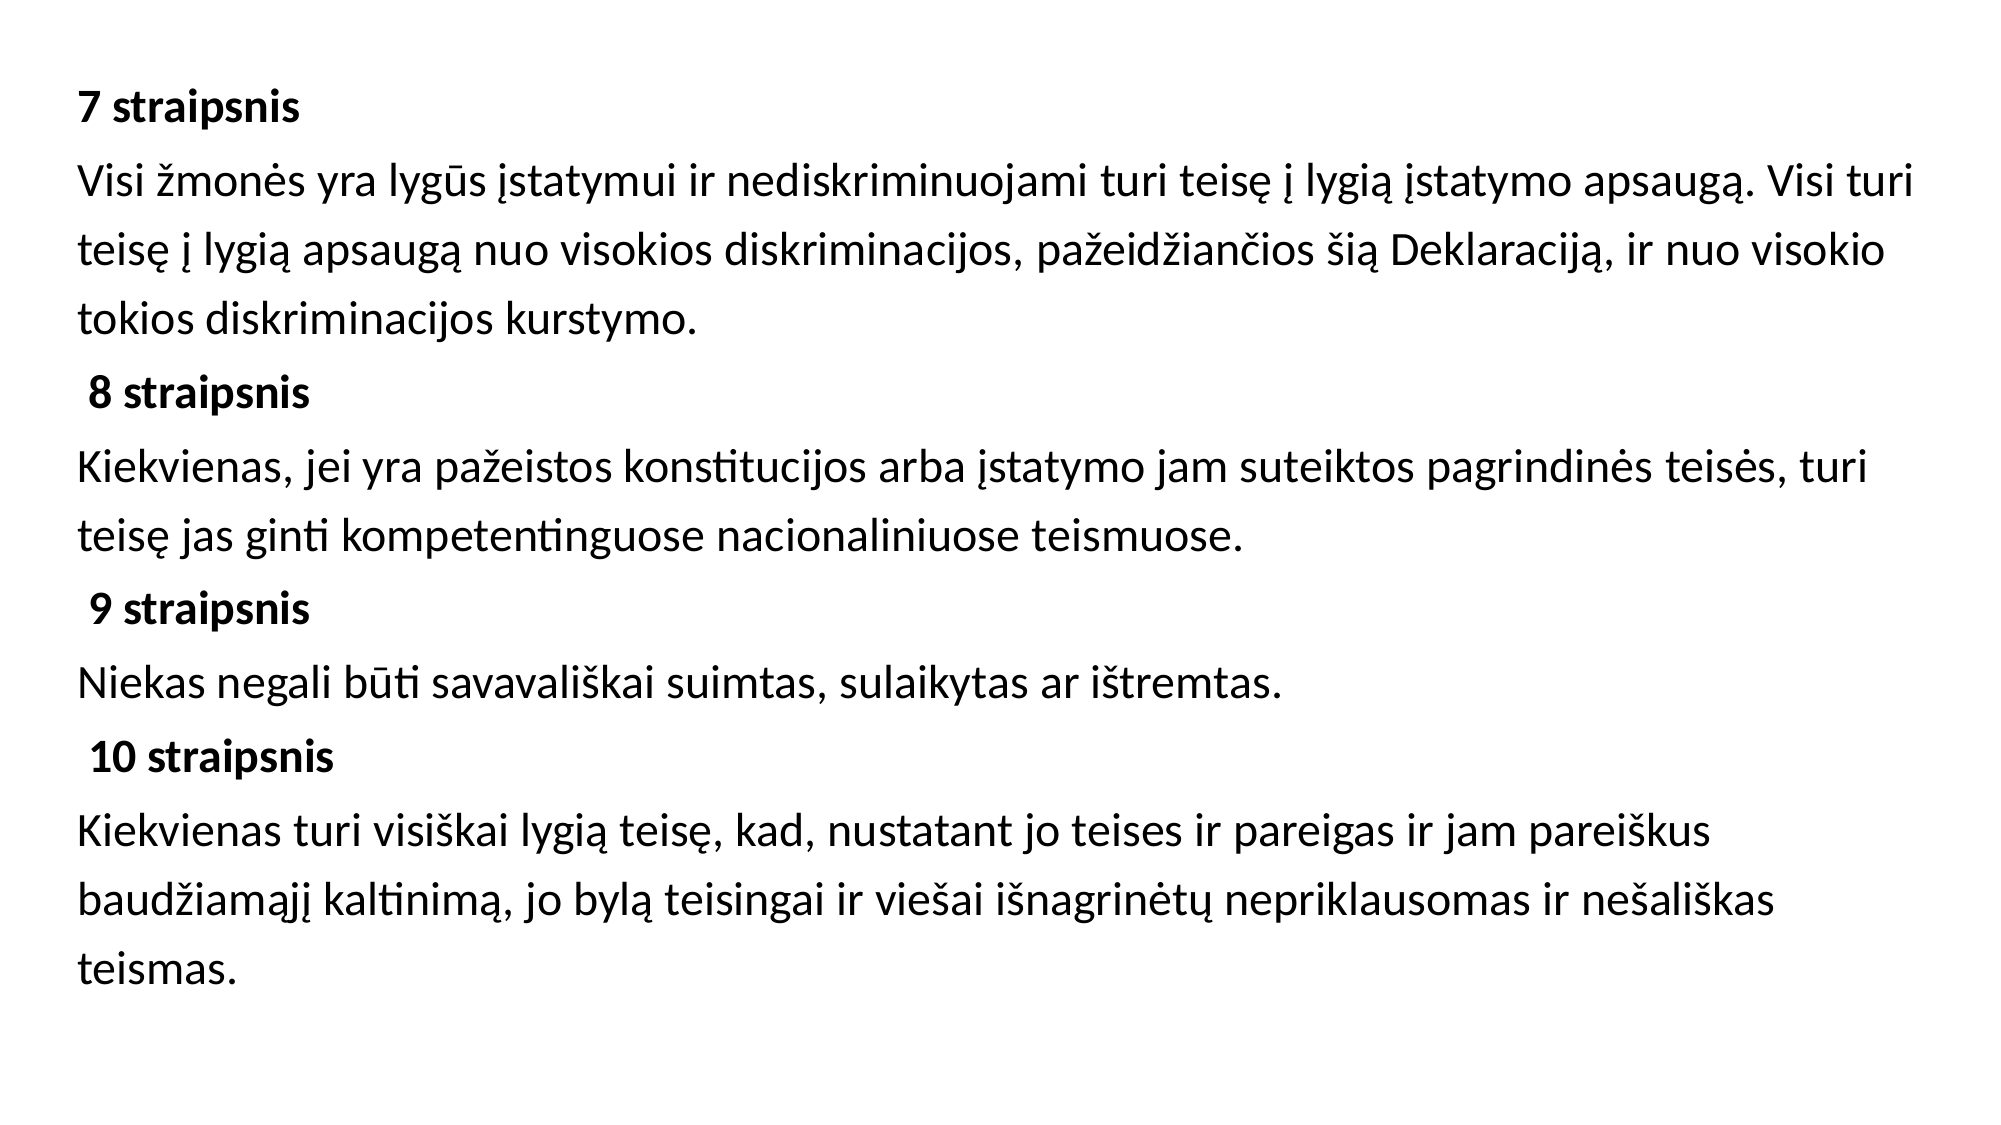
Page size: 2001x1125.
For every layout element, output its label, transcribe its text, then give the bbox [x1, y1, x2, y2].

list 7 straipsnis Visi žmonės yra lygūs įstatymui ir nediskriminuojami turi teisę į lygią įstatymo apsaugą. Visi turi teisę į lygią apsaugą nuo visokios diskriminacijos, pažeidžiančios šią Deklaraciją, ir nuo visokio tokios diskriminacijos kurstymo. 8 straipsnis Kiekvienas, jei yra pažeistos konstitucijos arba įstatymo jam suteiktos pagrindinės teisės, turi teisę jas ginti kompetentinguose nacionaliniuose teismuose. 9 straipsnis Niekas negali būti savavališkai suimtas, sulaikytas ar ištremtas. 10 straipsnis Kiekvienas turi visiškai lygią teisę, kad, nustatant jo teises ir pareigas ir jam pareiškus baudžiamąjį kaltinimą, jo bylą teisingai ir viešai išnagrinėtų nepriklausomas ir nešališkas teismas. [62, 55, 1946, 1057]
